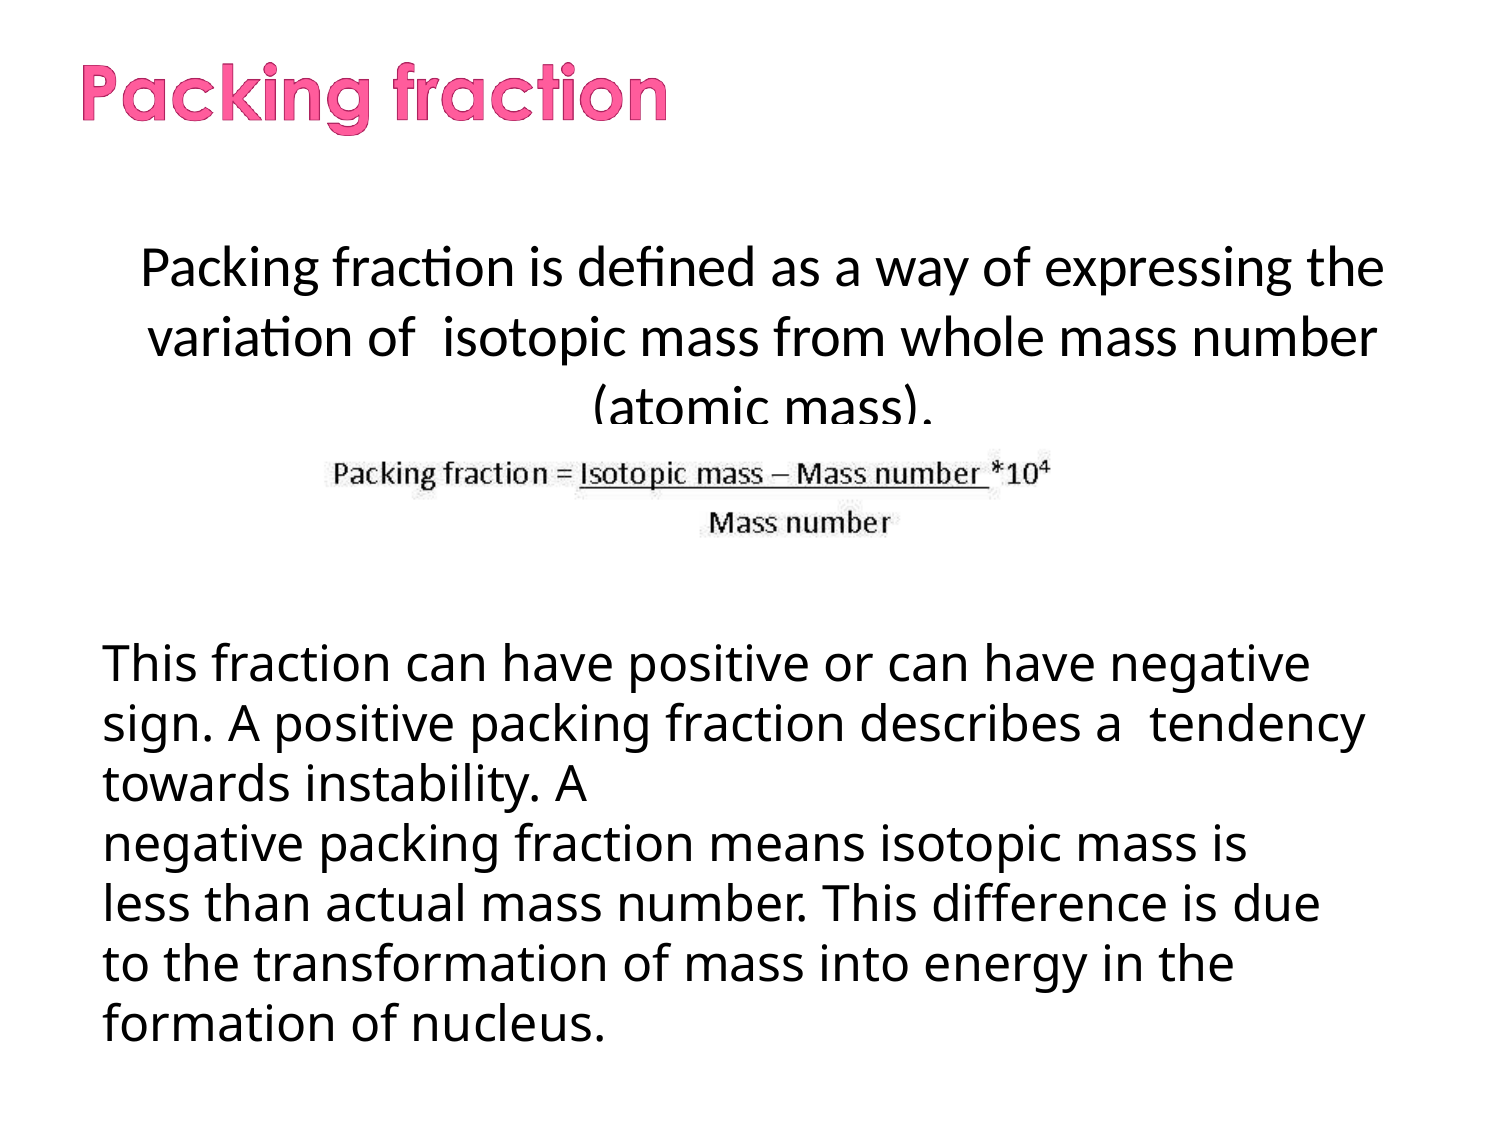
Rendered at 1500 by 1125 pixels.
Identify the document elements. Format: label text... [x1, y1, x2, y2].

picture [312, 424, 1060, 571]
title Packing fraction is defined as a way of expressing the variation of isotopic mass from whole mass number (atomic mass). [87, 226, 1438, 439]
text_box This fraction can have positive or can have negative sign. A positive packing fraction describes a tendency towards instability. A negative packing fraction means isotopic mass is less than actual mass number. This difference is due to the transformation of mass into energy in the formation of nucleus. [100, 629, 1377, 1052]
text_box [82, 62, 666, 136]
